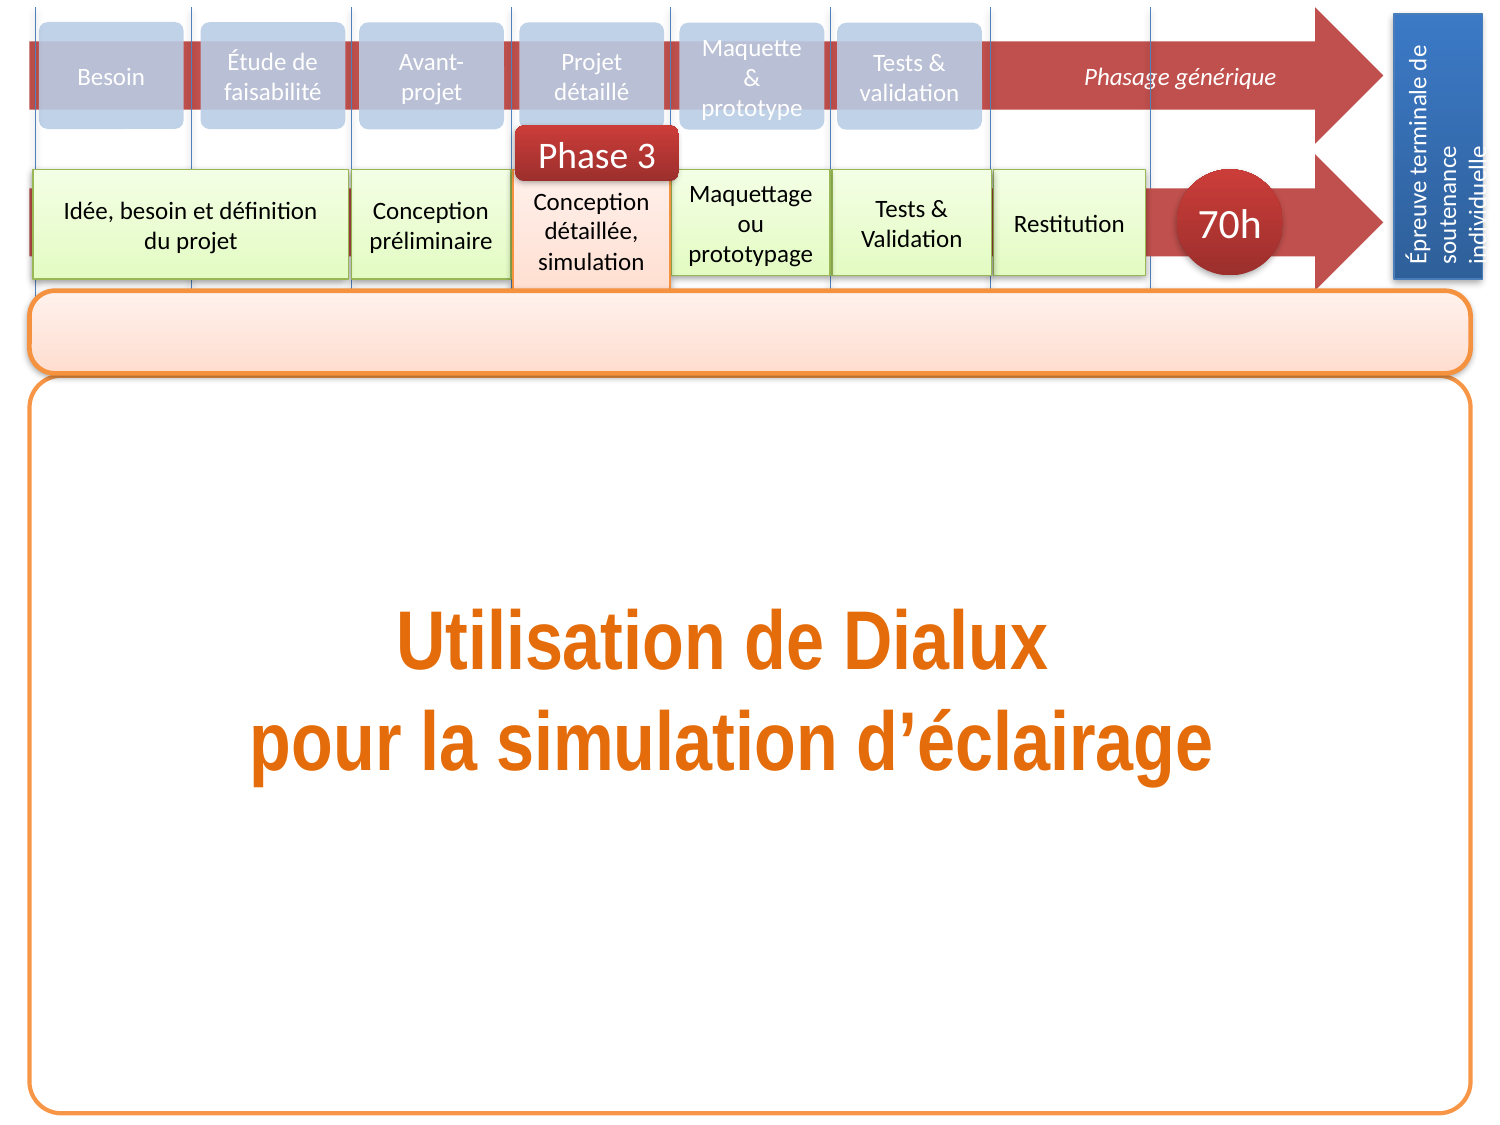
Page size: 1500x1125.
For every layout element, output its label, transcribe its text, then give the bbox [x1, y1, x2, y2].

text_box [27, 378, 1473, 1116]
text_box Épreuve terminale de soutenance individuelle [1393, 13, 1483, 280]
text_box 70h [1176, 169, 1283, 276]
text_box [35, 7, 1152, 327]
text_box Phasage générique [1156, 5, 1386, 146]
text_box [28, 289, 1472, 375]
text_box Utilisation de Dialux pour la simulation d’éclairage [64, 420, 1400, 953]
text_box [1272, 152, 1386, 288]
text_box [1156, 186, 1187, 259]
